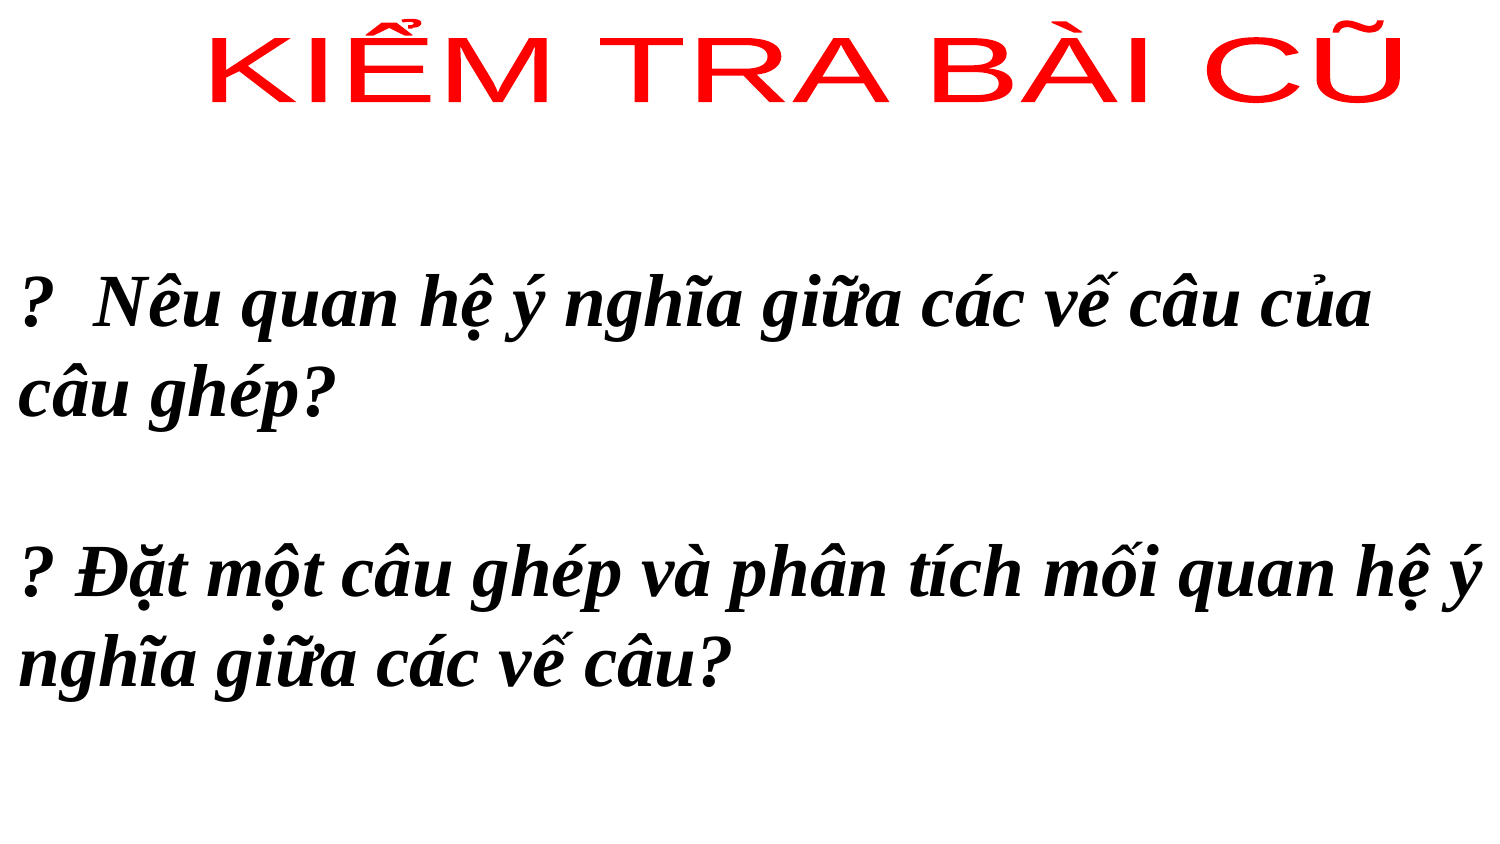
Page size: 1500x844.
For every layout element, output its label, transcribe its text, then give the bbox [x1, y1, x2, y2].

text_box ? Nêu quan hệ ý nghĩa giữa các vế câu của câu ghép? ? Đặt một câu ghép và phân tích mối quan hệ ý nghĩa giữa các vế câu? [4, 243, 1500, 709]
